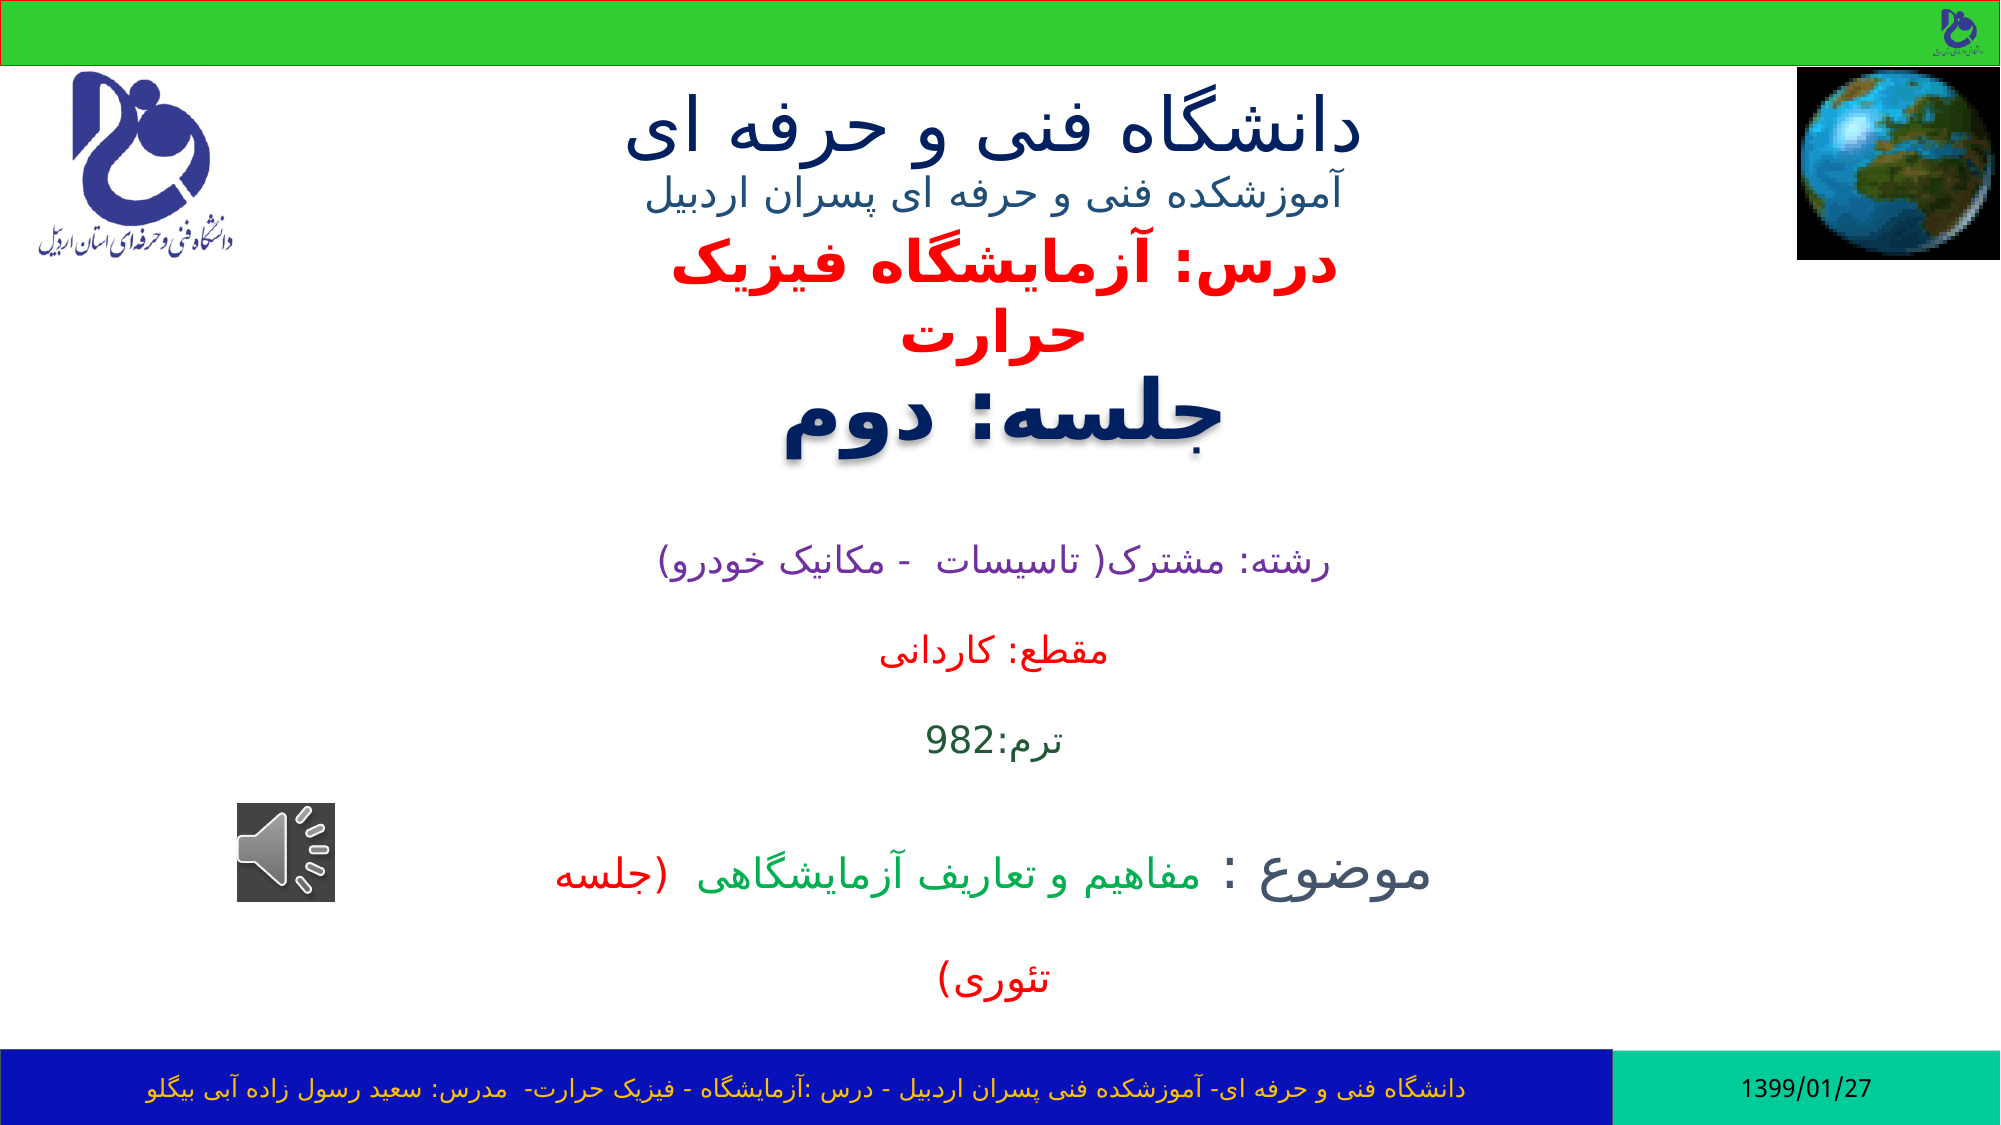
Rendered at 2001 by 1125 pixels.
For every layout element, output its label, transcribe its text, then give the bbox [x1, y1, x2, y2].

text_box [0, 0, 2000, 66]
footer دانشگاه فنی و حرفه ای- آموزشکده فنی پسران اردبیل - درس :آزمایشگاه - فیزیک حرارت- مدرس: سعید رسول زاده آبی بیگلو [0, 1049, 1613, 1125]
picture [1797, 67, 2000, 260]
picture [235, 802, 336, 903]
text_box درس: آزمایشگاه فیزیک حرارت [646, 216, 1364, 372]
text_box جلسه: دوم [766, 348, 1244, 464]
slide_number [1613, 1050, 2000, 1125]
picture [1923, 0, 1990, 63]
picture [0, 21, 263, 285]
text_box دانشگاه فنی و حرفه ای آموزشکده فنی و حرفه ای پسران اردبیل [351, 68, 1637, 304]
text_box رشته: مشترک( تاسیسات - مکانیک خودرو) مقطع: کاردانی ترم:982 موضوع : مفاهیم و تعاریف آزمایشگاهی (جلسه تئوری) فروردین ماه 1399 [509, 483, 1479, 1049]
